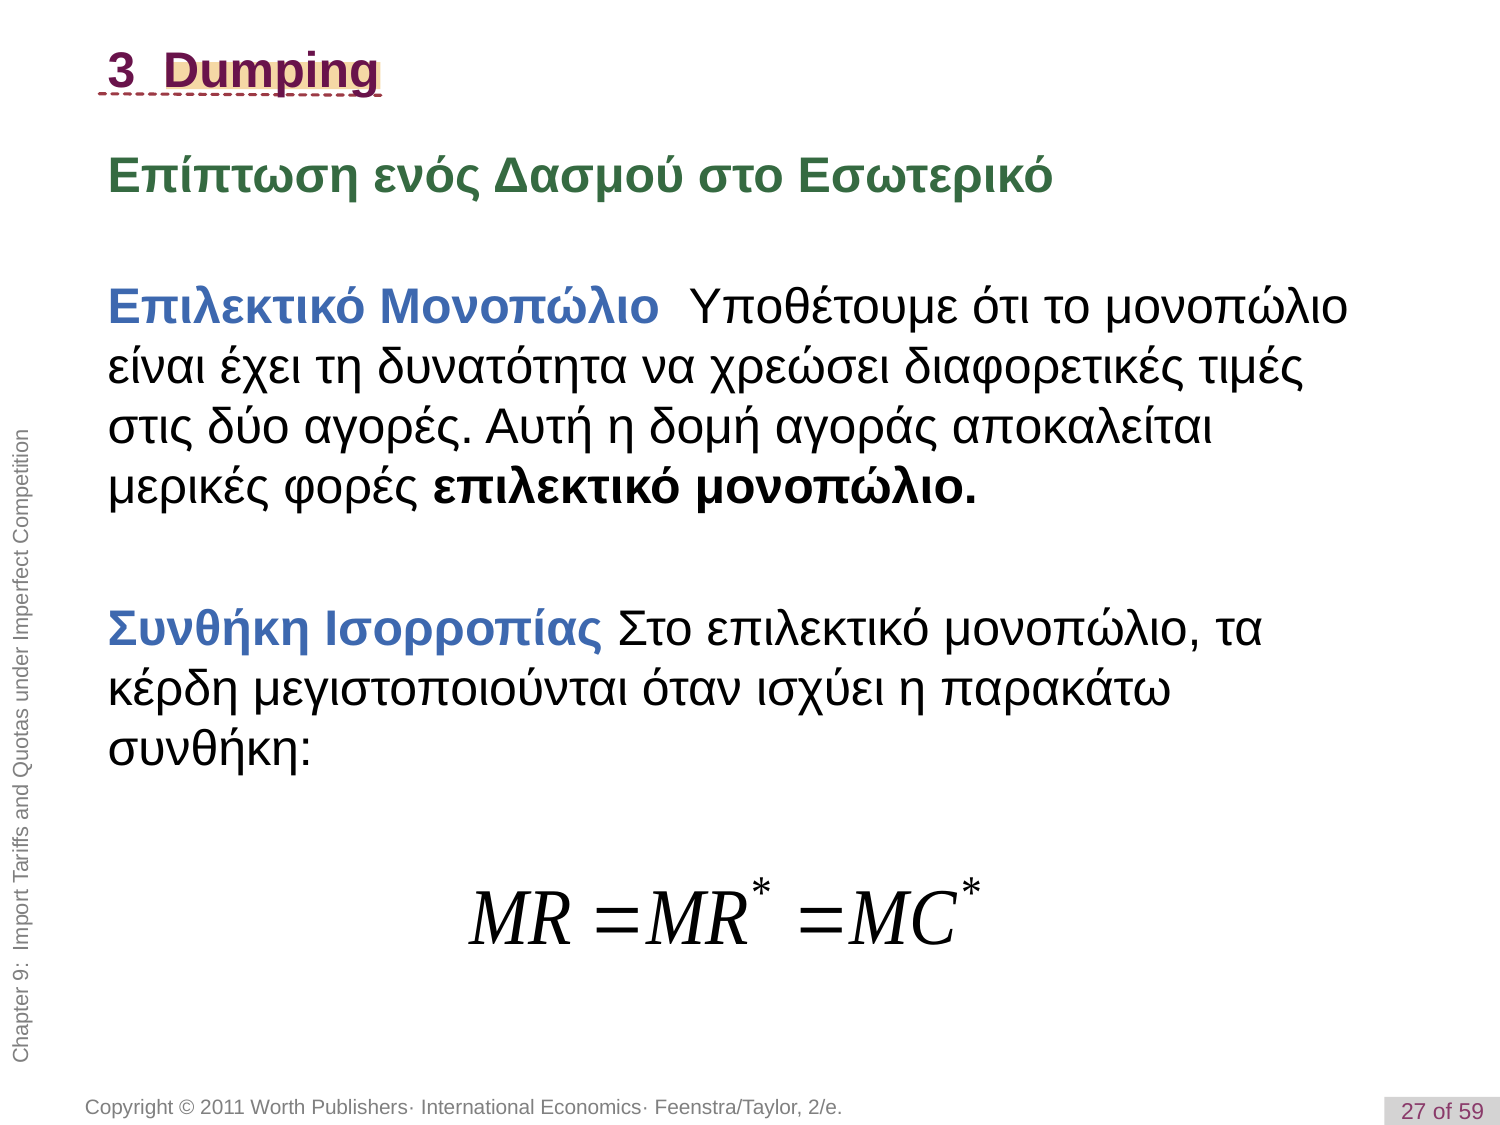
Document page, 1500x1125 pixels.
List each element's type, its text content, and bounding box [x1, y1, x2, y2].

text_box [98, 61, 382, 96]
text_box Επίπτωση ενός Δασμού στο Εσωτερικό [92, 134, 1299, 210]
text_box 3 Dumping [92, 0, 403, 134]
text_box Επιλεκτικό Μονοπώλιο Υποθέτουμε ότι το μονοπώλιο είναι έχει τη δυνατότητα να χρεώσει διαφορετικές τιμές στις δύο αγορές. Αυτή η δομή αγοράς αποκαλείται μερικές φορές επιλεκτικό μονοπώλιο. [92, 266, 1397, 522]
text_box Συνθήκη Ισορροπίας Στο επιλεκτικό μονοπώλιο, τα κέρδη μεγιστοποιούνται όταν ισχύει η παρακάτω συνθήκη: [92, 588, 1397, 783]
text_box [457, 856, 992, 965]
